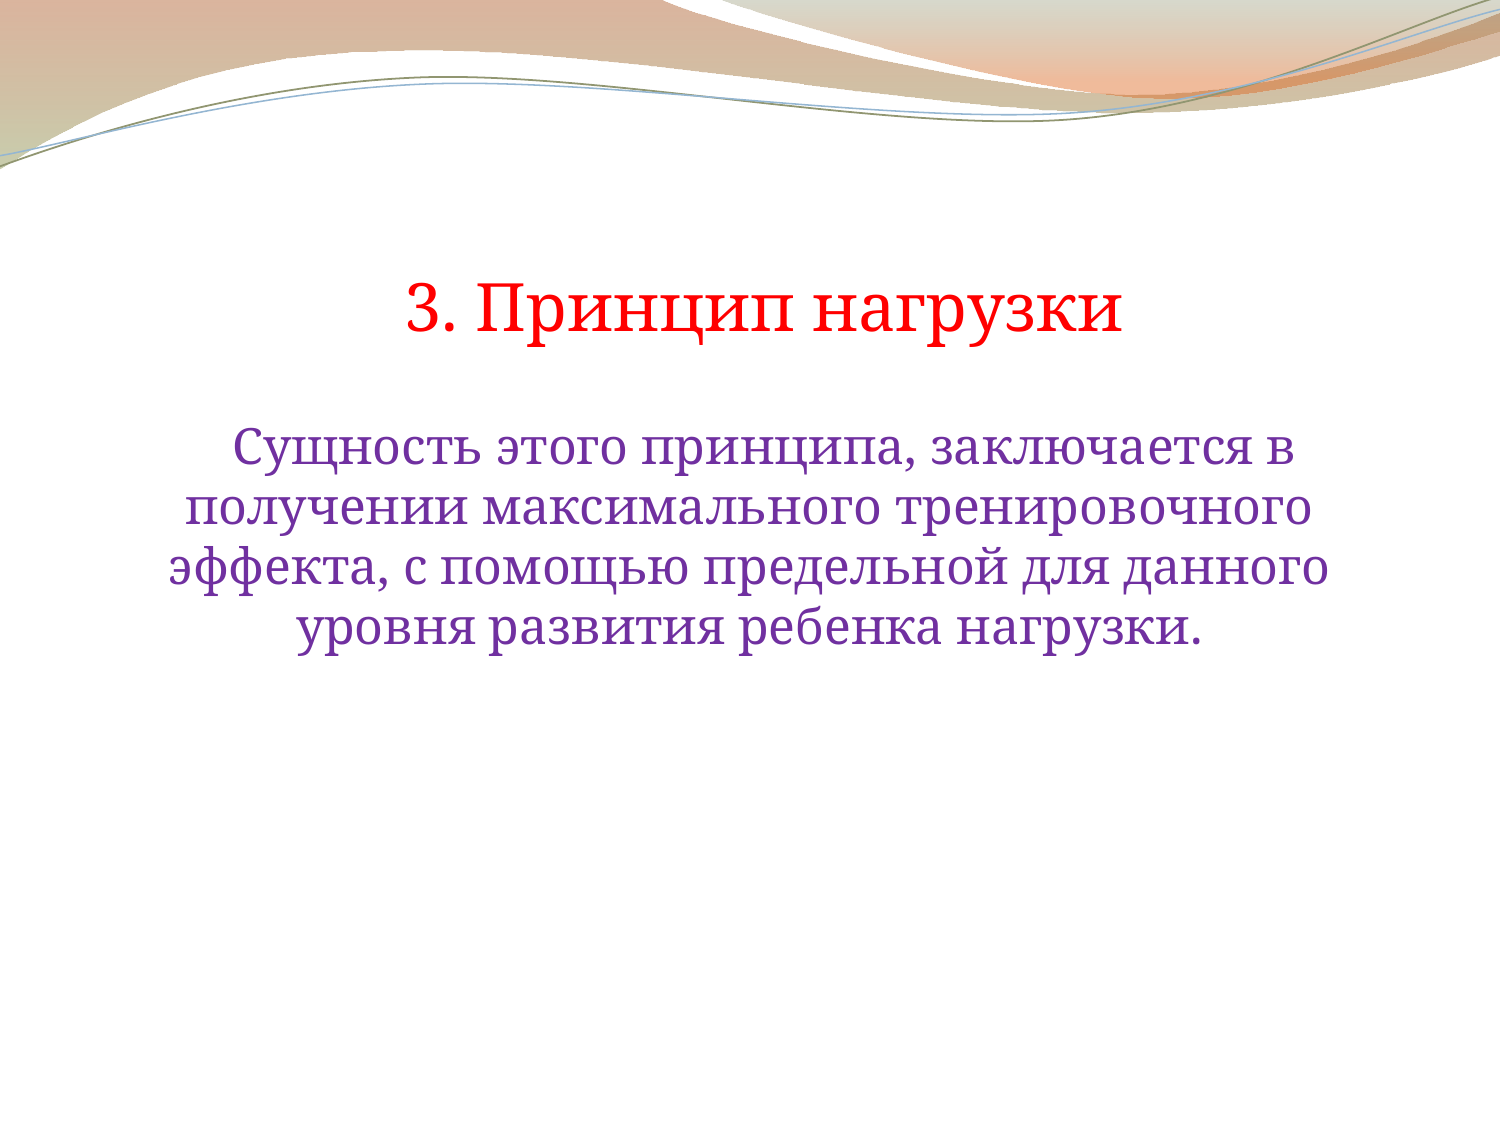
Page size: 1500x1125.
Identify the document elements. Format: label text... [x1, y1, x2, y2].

text_box 3. Принцип нагрузки Сущность этого принципа, заключается в получении максимального тренировочного эффекта, с помощью предельной для данного уровня развития ребенка нагрузки. [87, 257, 1412, 663]
